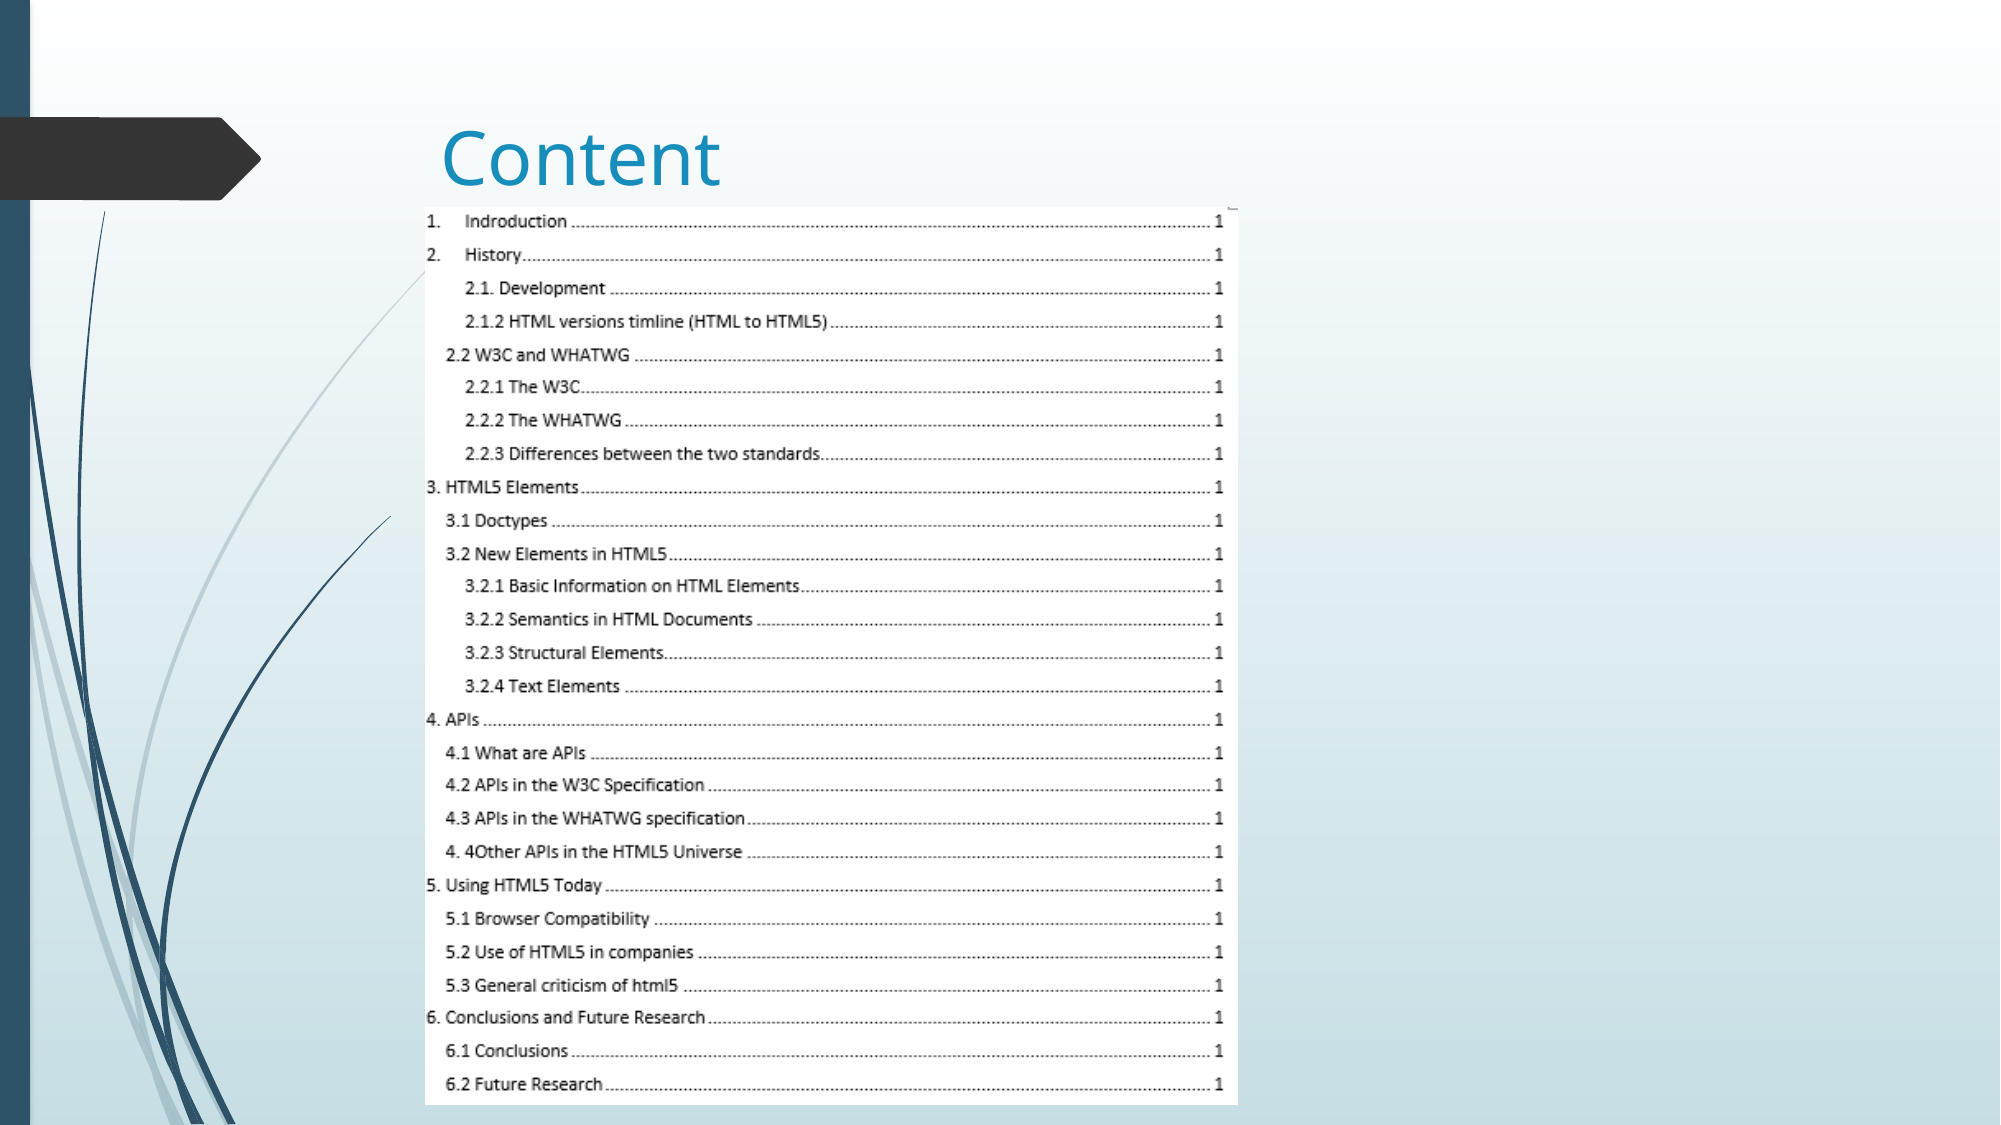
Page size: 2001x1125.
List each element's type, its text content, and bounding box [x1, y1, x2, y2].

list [425, 207, 1238, 1105]
title Content [425, 102, 1888, 313]
